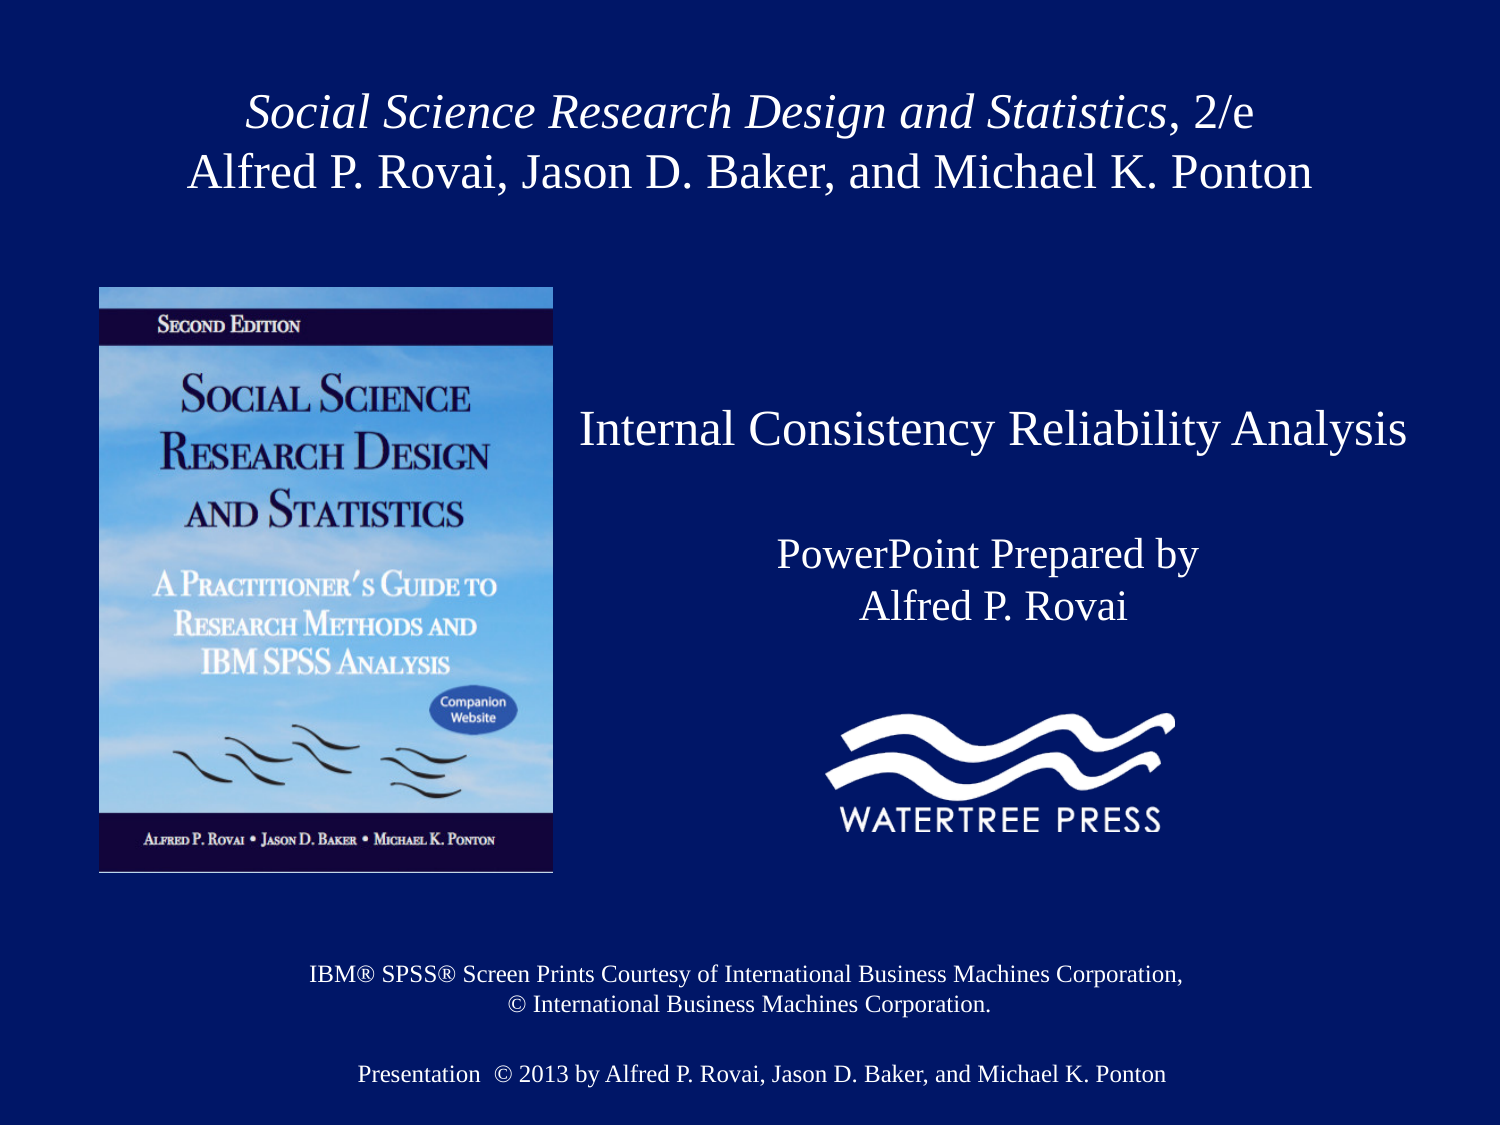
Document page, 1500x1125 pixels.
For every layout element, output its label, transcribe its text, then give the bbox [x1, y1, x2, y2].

footer Presentation © 2013 by Alfred P. Rovai, Jason D. Baker, and Michael K. Ponton [262, 1042, 1263, 1103]
text_box IBM® SPSS® Screen Prints Courtesy of International Business Machines Corporation, © International Business Machines Corporation. [174, 949, 1325, 1025]
picture [99, 287, 553, 873]
list Internal Consistency Reliability Analysis PowerPoint Prepared by Alfred P. Rovai [562, 387, 1425, 713]
title Social Science Research Design and Statistics, 2/e Alfred P. Rovai, Jason D. Baker, and Michael K. Ponton [75, 45, 1425, 233]
picture [824, 712, 1176, 832]
